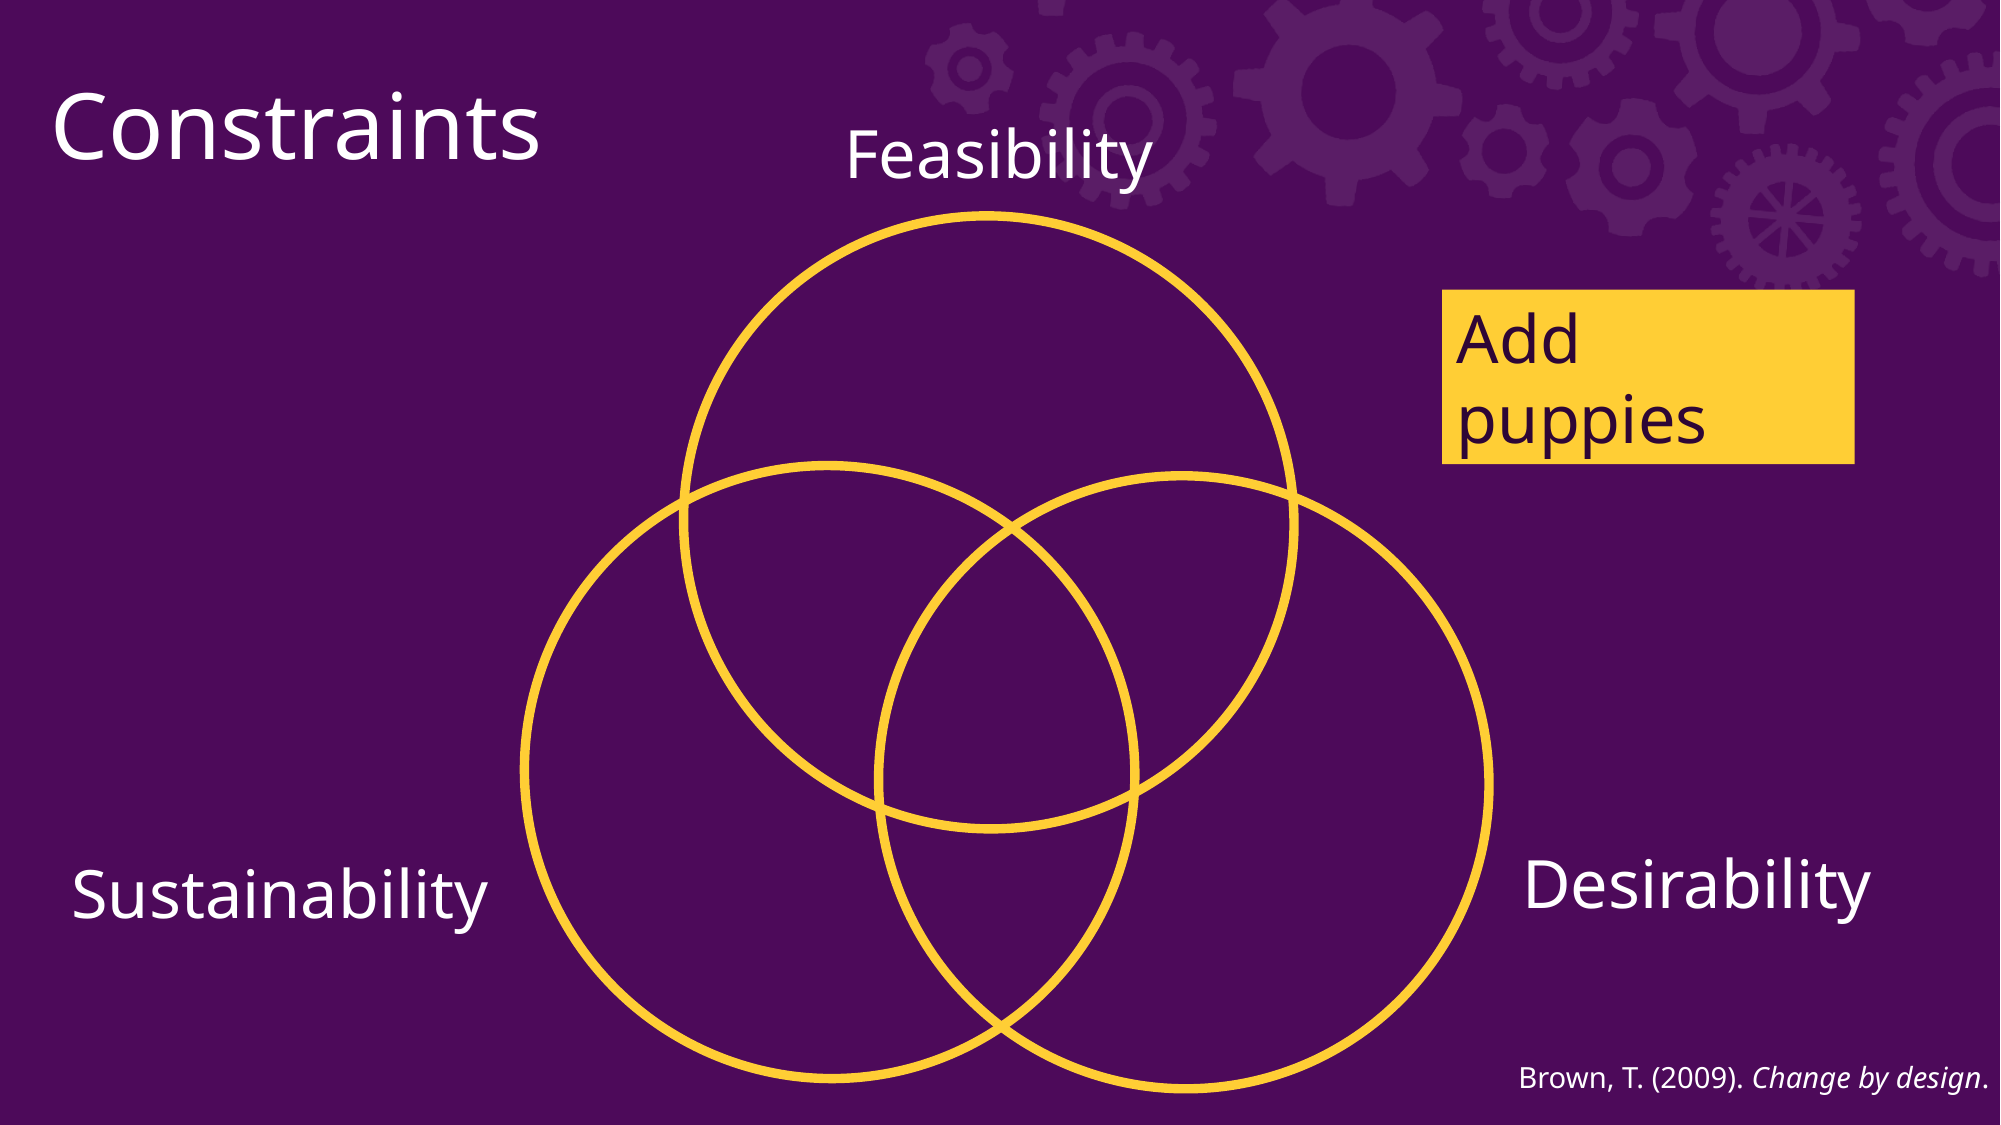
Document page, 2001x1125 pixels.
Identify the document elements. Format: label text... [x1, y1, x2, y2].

text_box [523, 500, 1001, 1080]
picture [811, 0, 2001, 314]
text_box Add puppies [1442, 289, 1855, 465]
text_box Brown, T. (2009). Change by design. [1503, 1052, 2000, 1103]
text_box [878, 496, 1491, 1090]
title Constraints [35, 20, 811, 239]
text_box Sustainability [56, 844, 536, 940]
text_box [682, 261, 1296, 830]
text_box Desirability [1507, 834, 1920, 930]
